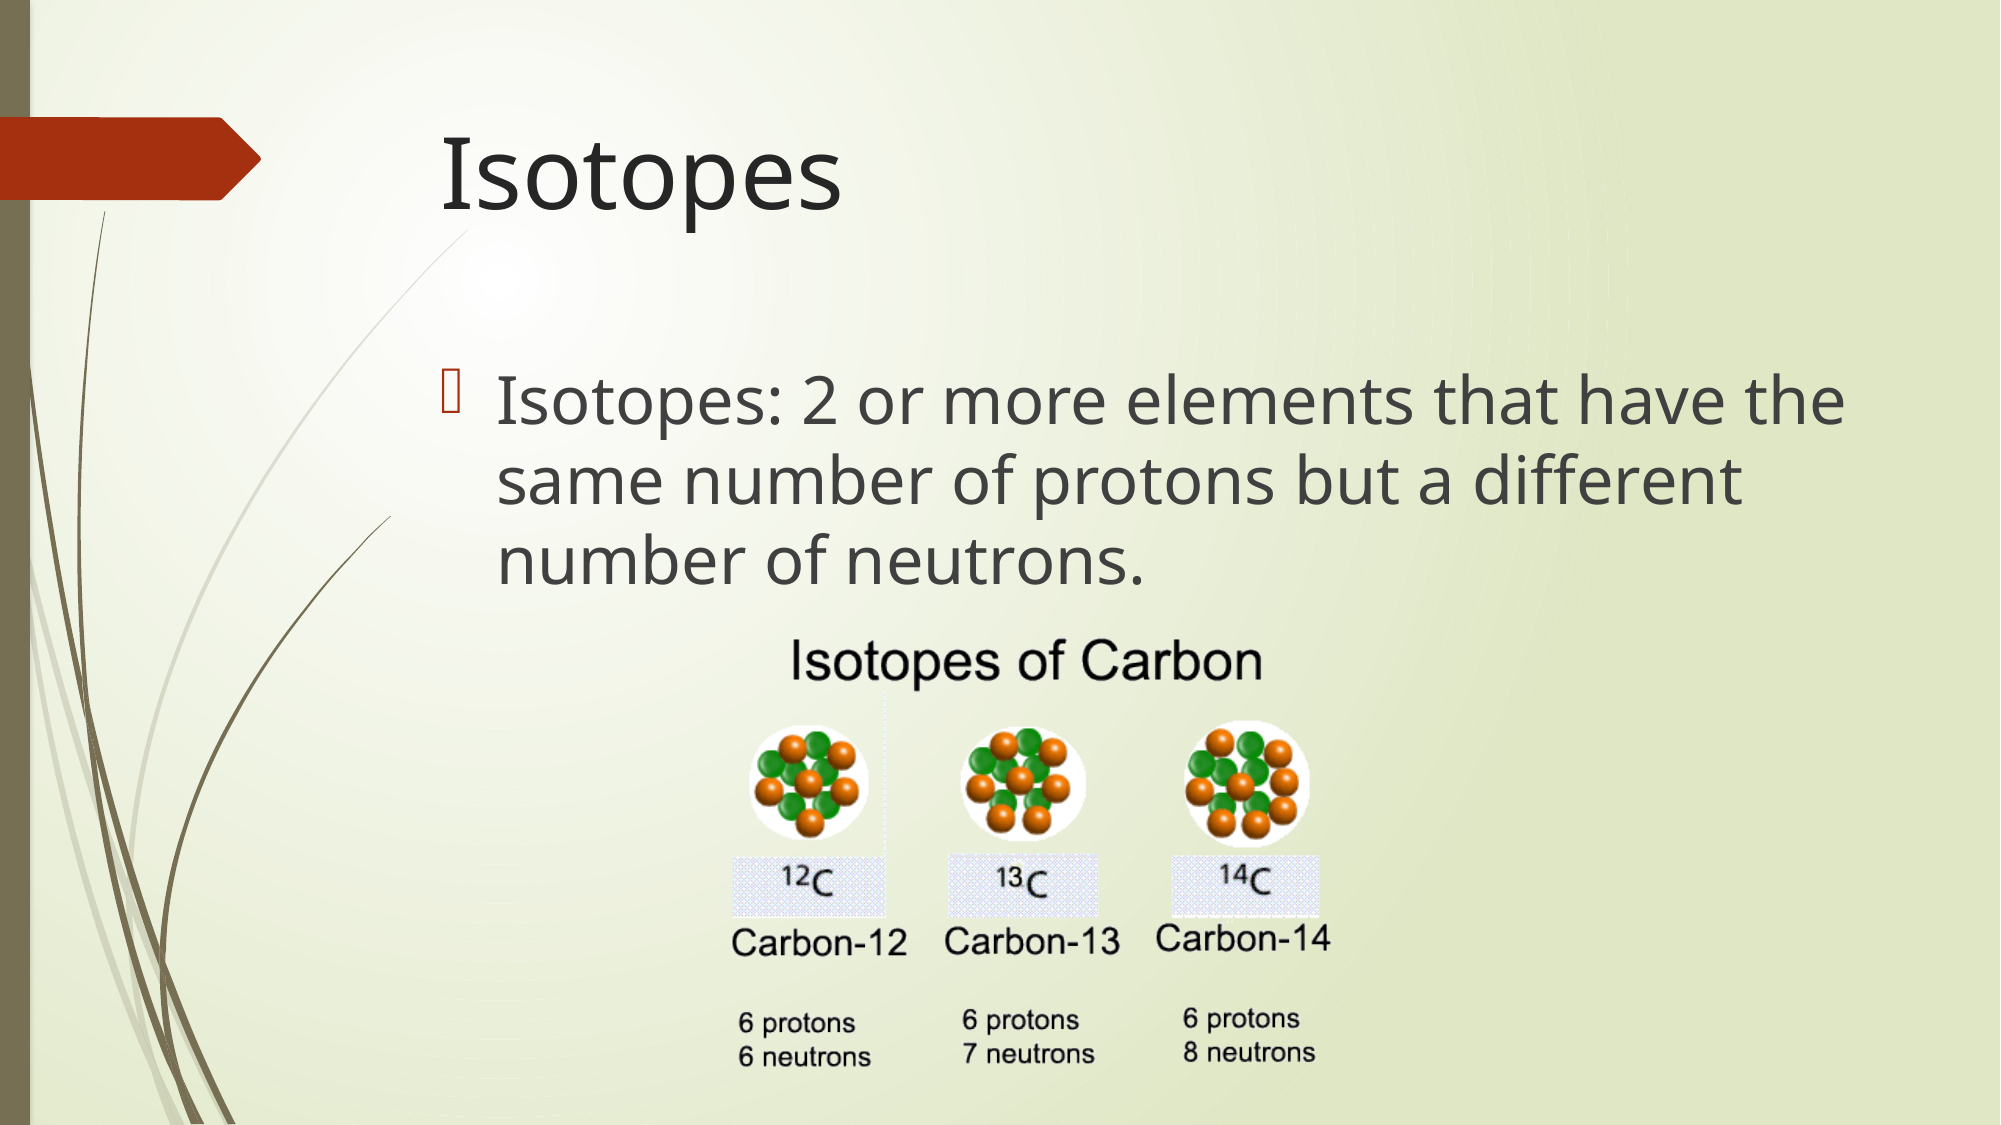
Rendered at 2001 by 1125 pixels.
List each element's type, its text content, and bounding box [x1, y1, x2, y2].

picture [720, 630, 1346, 1100]
title Isotopes [425, 102, 1888, 313]
list Isotopes: 2 or more elements that have the same number of protons but a different number of neutrons. [424, 350, 1888, 970]
